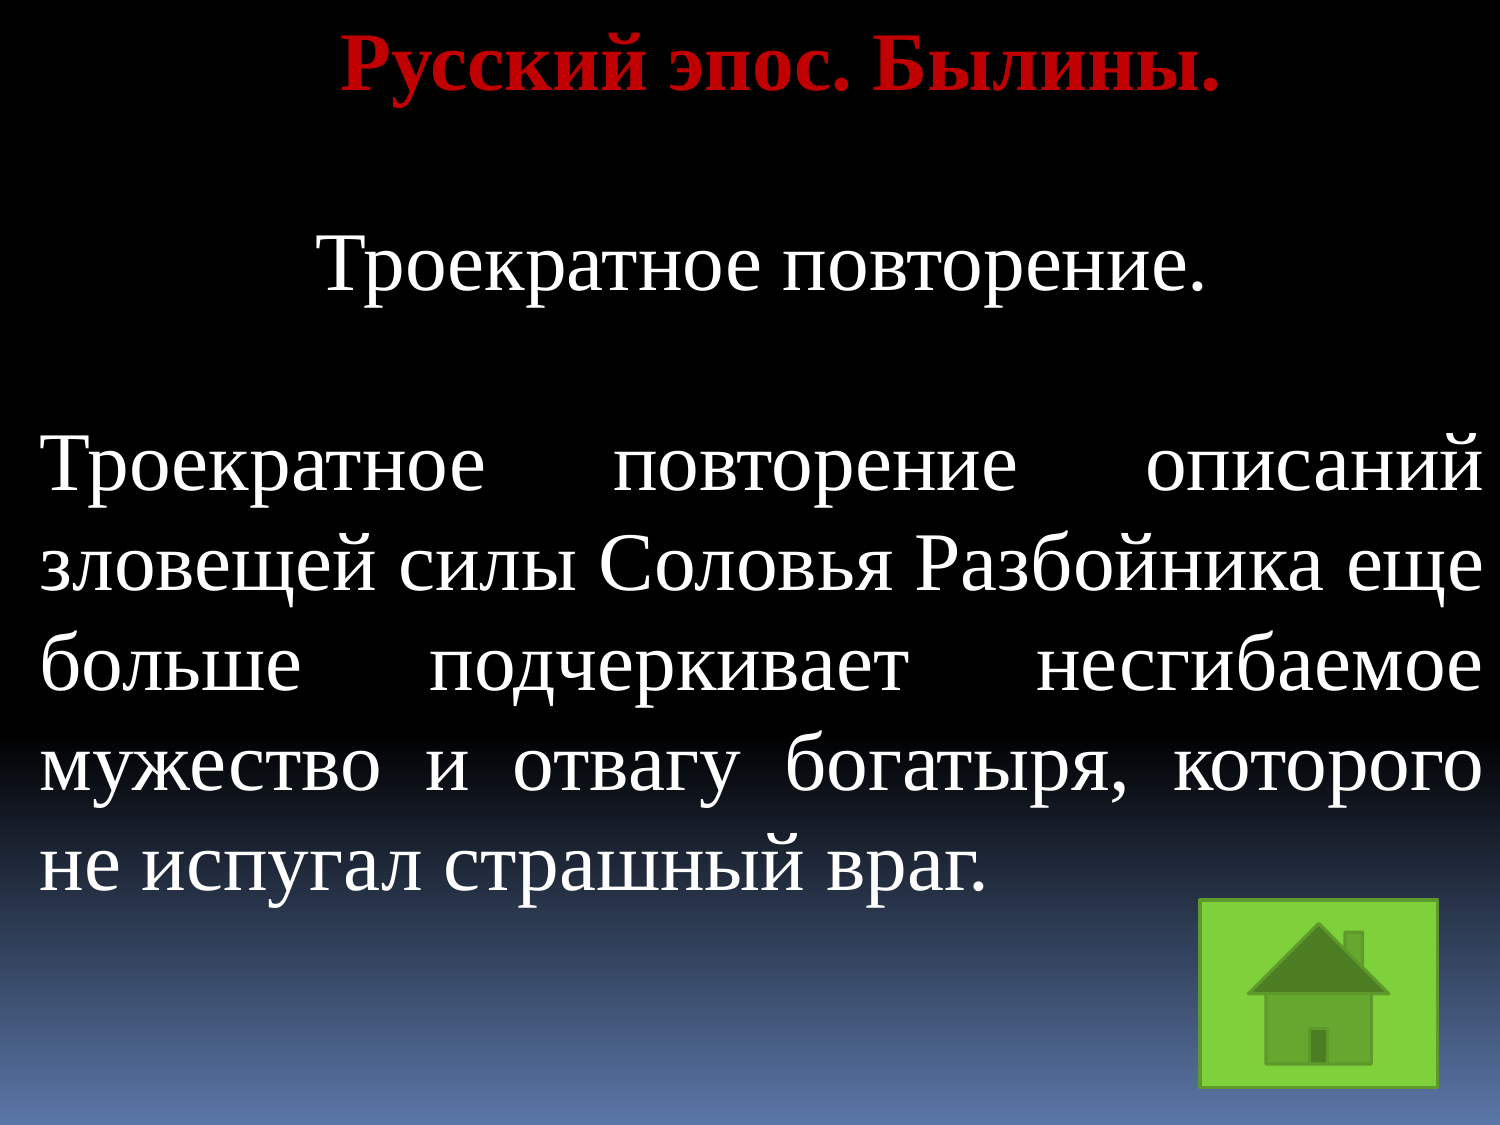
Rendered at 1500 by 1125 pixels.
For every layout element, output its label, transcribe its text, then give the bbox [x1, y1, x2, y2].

text_box Русский эпос. Былины. [137, 0, 1425, 115]
text_box Троекратное повторение. Троекратное повторение описаний зловещей силы Соловья Разбойника еще больше подчеркивает несгибаемое мужество и отвагу богатыря, которого не испугал страшный враг. [24, 200, 1500, 915]
text_box [1198, 898, 1439, 1089]
